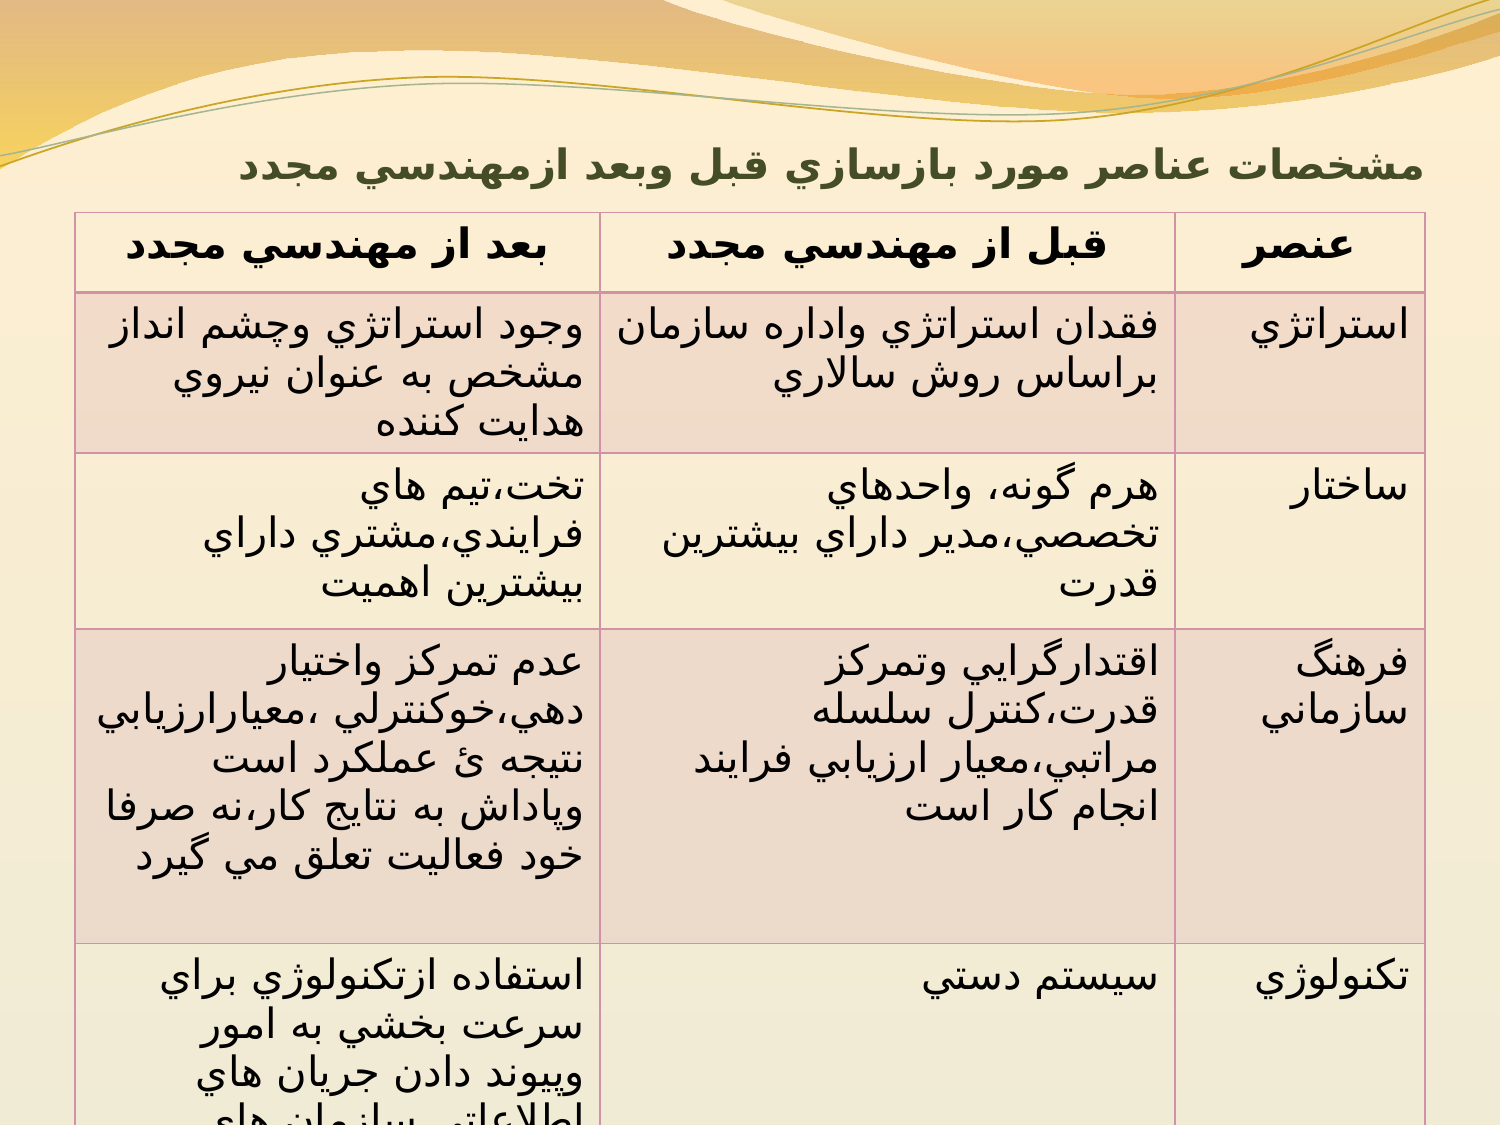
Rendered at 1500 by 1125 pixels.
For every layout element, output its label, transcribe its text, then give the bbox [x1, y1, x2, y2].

table_cell استفاده ازتكنولوژي براي سرعت بخشي به امور وپيوند دادن جريان هاي اطلاعاتي سازمان هاي گوناگون به يكديگر [76, 944, 599, 1125]
table_cell فرهنگ سازماني [1176, 630, 1424, 943]
table_cell عدم تمركز واختيار دهي،خوكنترلي ،معيارارزيابي نتيجه ئ عملكرد است وپاداش به نتايج كار،نه صرفا خود فعاليت تعلق مي گيرد [76, 630, 599, 943]
table_cell استراتژي [1176, 294, 1424, 452]
table_cell فقدان استراتژي واداره سازمان براساس روش سالاري [601, 294, 1174, 452]
table_cell تخت،تيم هاي فرايندي،مشتري داراي بيشترين اهميت [76, 454, 599, 628]
table_header بعد از مهندسي مجدد [76, 213, 599, 291]
table_cell سيستم دستي [601, 944, 1174, 1125]
table_cell وجود استراتژي وچشم انداز مشخص به عنوان نيروي هدايت كننده [76, 294, 599, 452]
table_cell ساختار [1176, 454, 1424, 628]
table_cell تكنولوژي [1176, 944, 1424, 1125]
table_cell اقتدارگرايي وتمركز قدرت،كنترل سلسله مراتبي،معيار ارزيابي فرايند انجام كار است [601, 630, 1174, 943]
table_header قبل از مهندسي مجدد [601, 213, 1174, 291]
table_header عنصر [1176, 213, 1424, 291]
table_cell هرم گونه، واحدهاي تخصصي،مدير داراي بيشترين قدرت [601, 454, 1174, 628]
title مشخصات عناصر مورد بازسازي قبل وبعد ازمهندسي مجدد [75, 115, 1425, 188]
